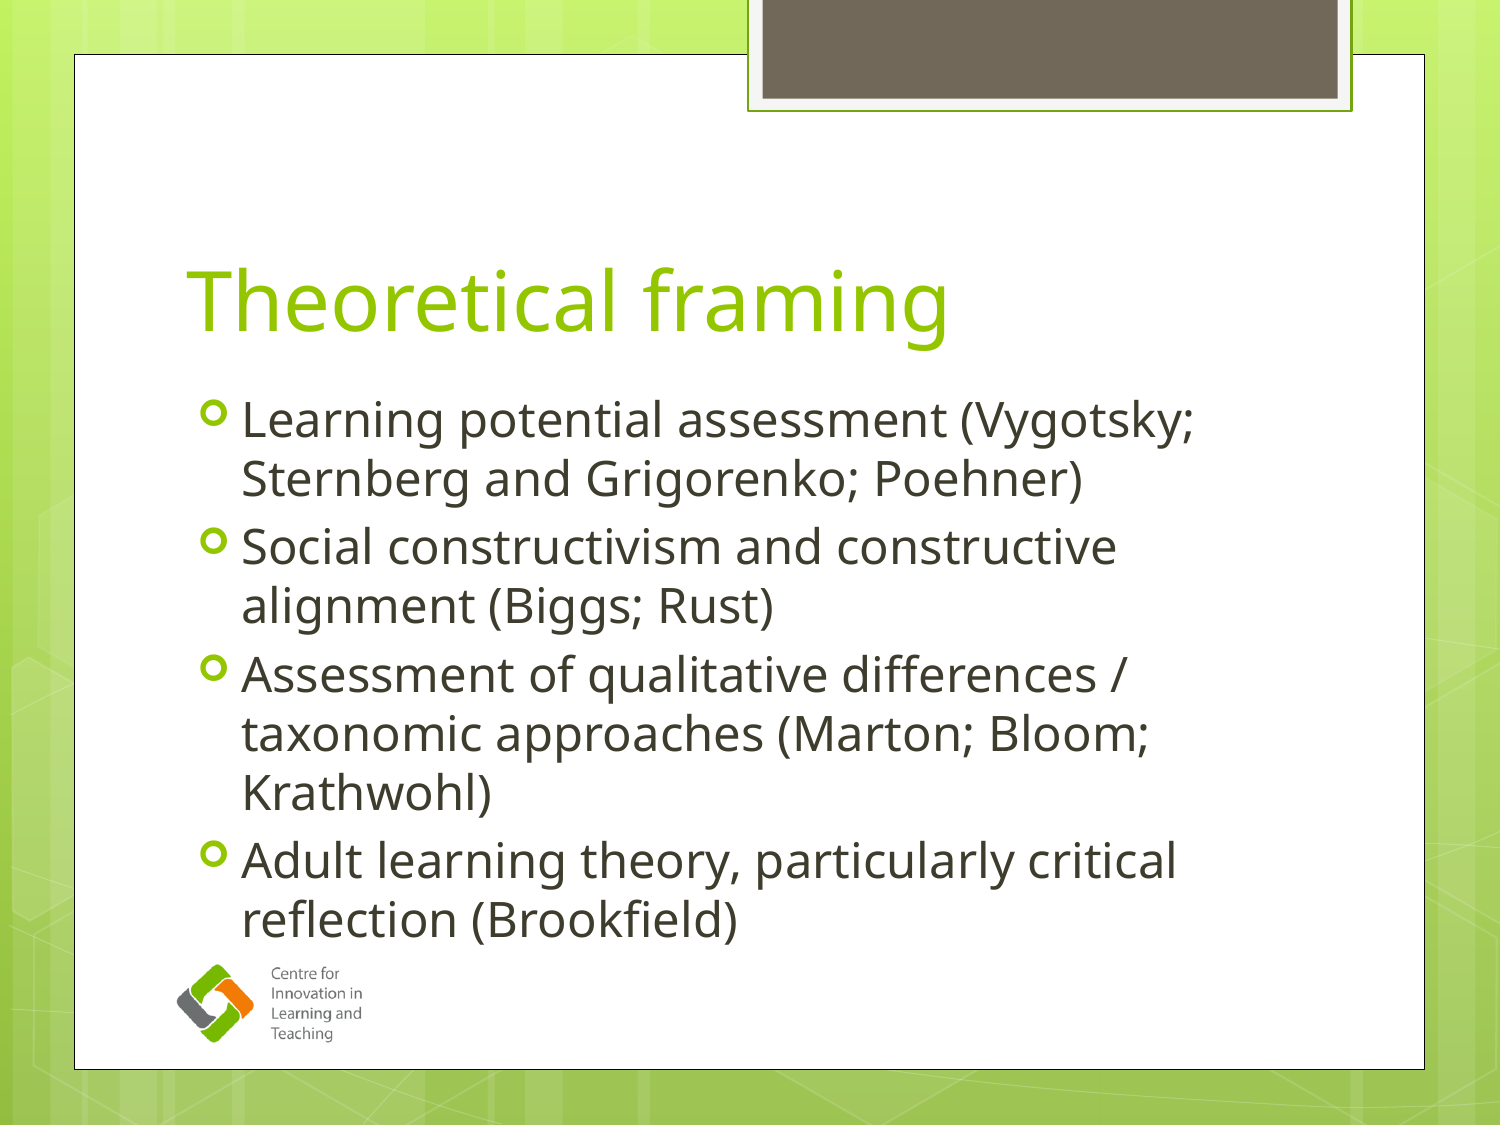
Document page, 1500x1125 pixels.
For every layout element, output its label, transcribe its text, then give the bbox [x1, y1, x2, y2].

list Learning potential assessment (Vygotsky; Sternberg and Grigorenko; Poehner) Social constructivism and constructive alignment (Biggs; Rust) Assessment of qualitative differences / taxonomic approaches (Marton; Bloom; Krathwohl) Adult learning theory, particularly critical reflection (Brookfield) [171, 381, 1283, 957]
title Theoretical framing [171, 168, 1324, 357]
picture [171, 959, 367, 1047]
